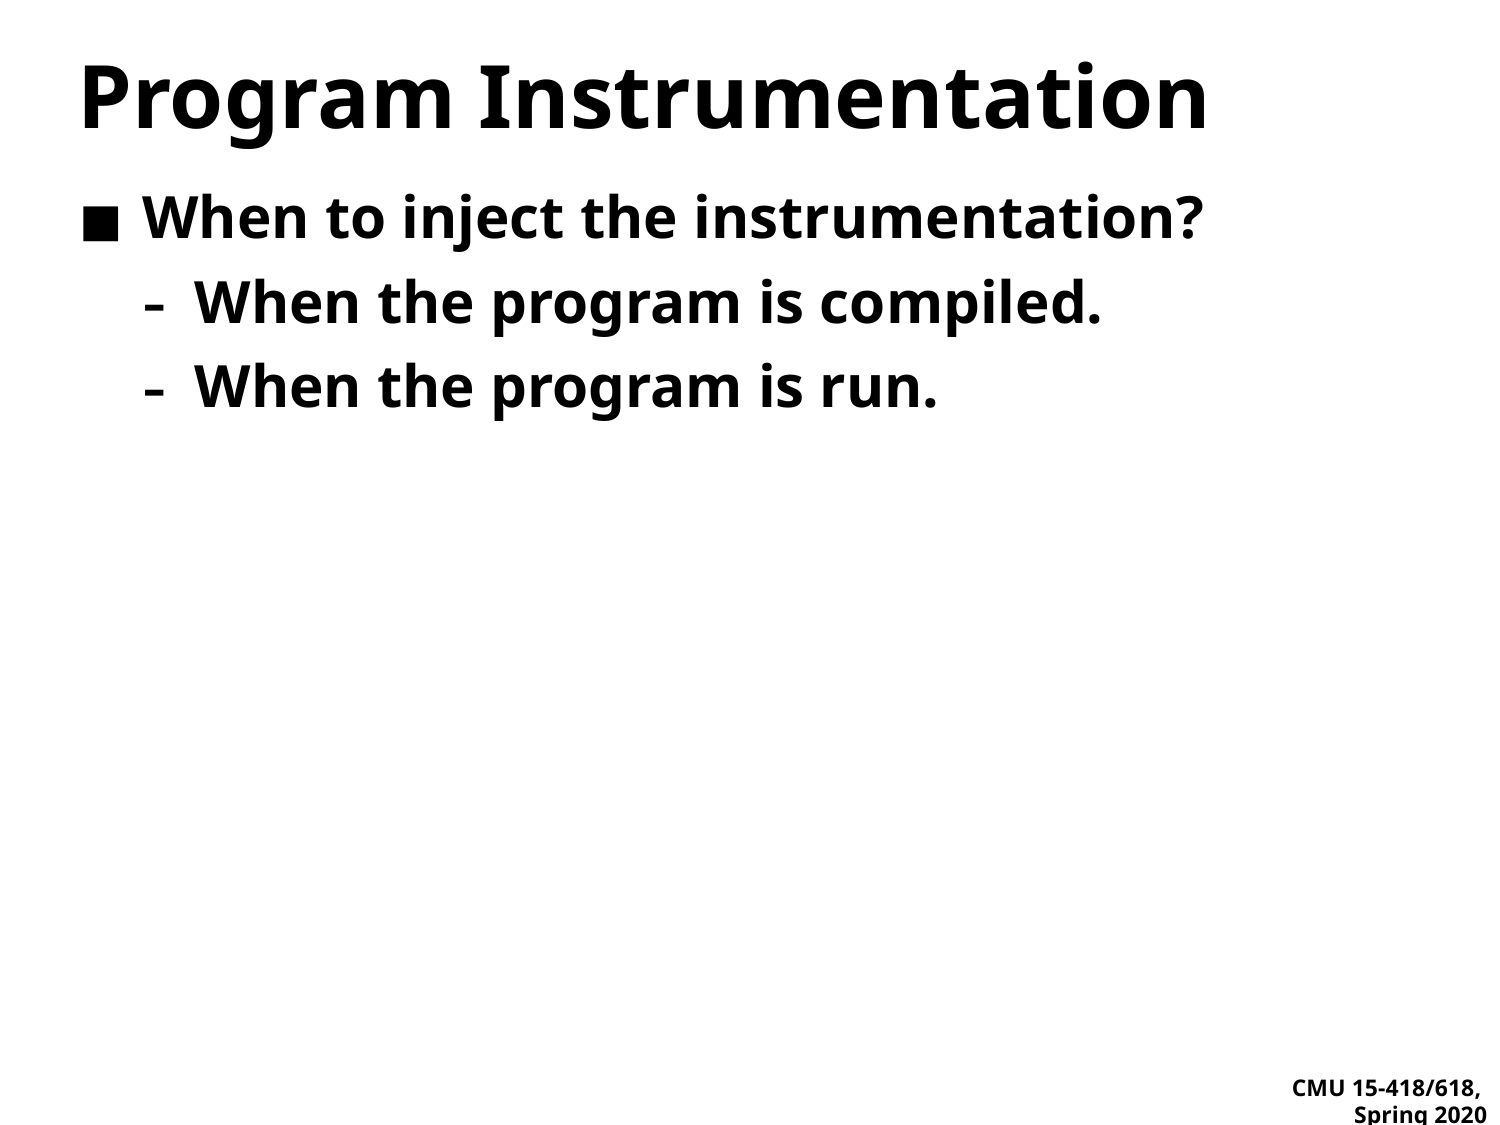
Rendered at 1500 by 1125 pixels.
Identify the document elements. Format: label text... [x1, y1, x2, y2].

list When to inject the instrumentation? When the program is compiled. When the program is run. [68, 171, 1395, 1022]
title Program Instrumentation [68, 31, 1395, 125]
